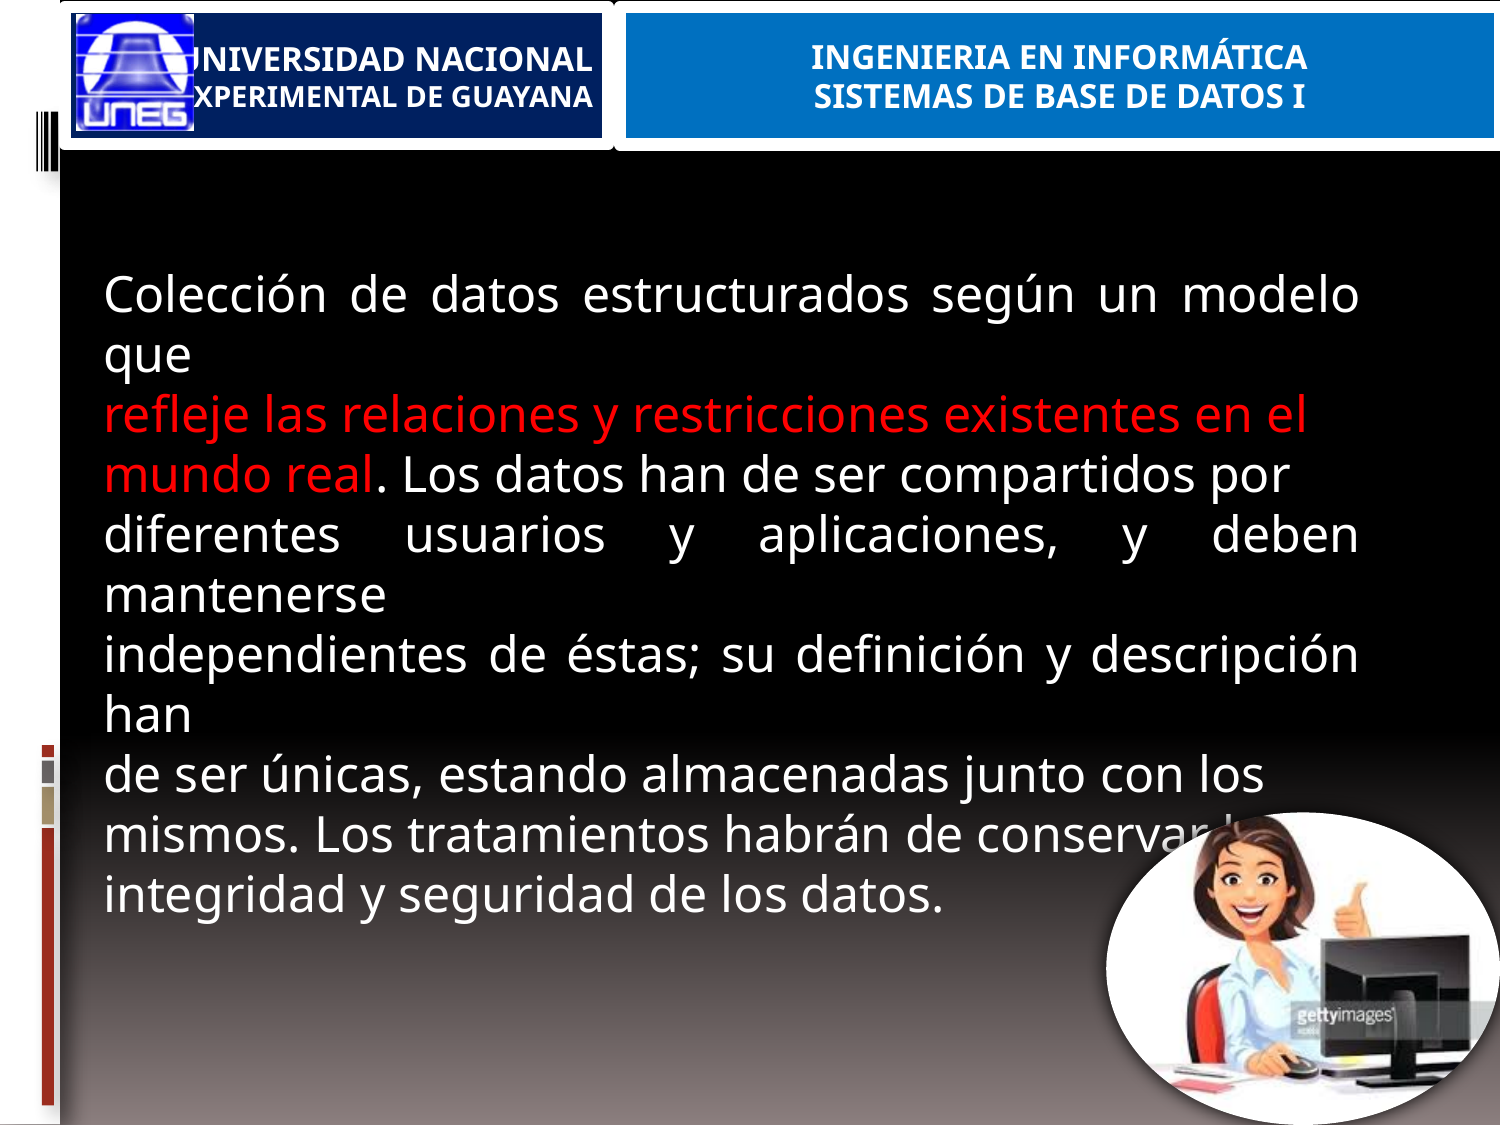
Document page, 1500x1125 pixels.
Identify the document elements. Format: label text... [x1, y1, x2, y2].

picture [1105, 812, 1500, 1125]
picture [76, 13, 194, 132]
text_box UNIVERSIDAD NACIONAL EXPERIMENTAL DE GUAYANA [63, 5, 610, 146]
text_box Colección de datos estructurados según un modelo que refleje las relaciones y restricciones existentes en el mundo real. Los datos han de ser compartidos por diferentes usuarios y aplicaciones, y deben mantenerse independientes de éstas; su definición y descripción han de ser únicas, estando almacenadas junto con los mismos. Los tratamientos habrán de conservar la integridad y seguridad de los datos. [88, 255, 1376, 931]
text_box INGENIERIA EN INFORMÁTICA SISTEMAS DE BASE DE DATOS I [618, 5, 1500, 146]
